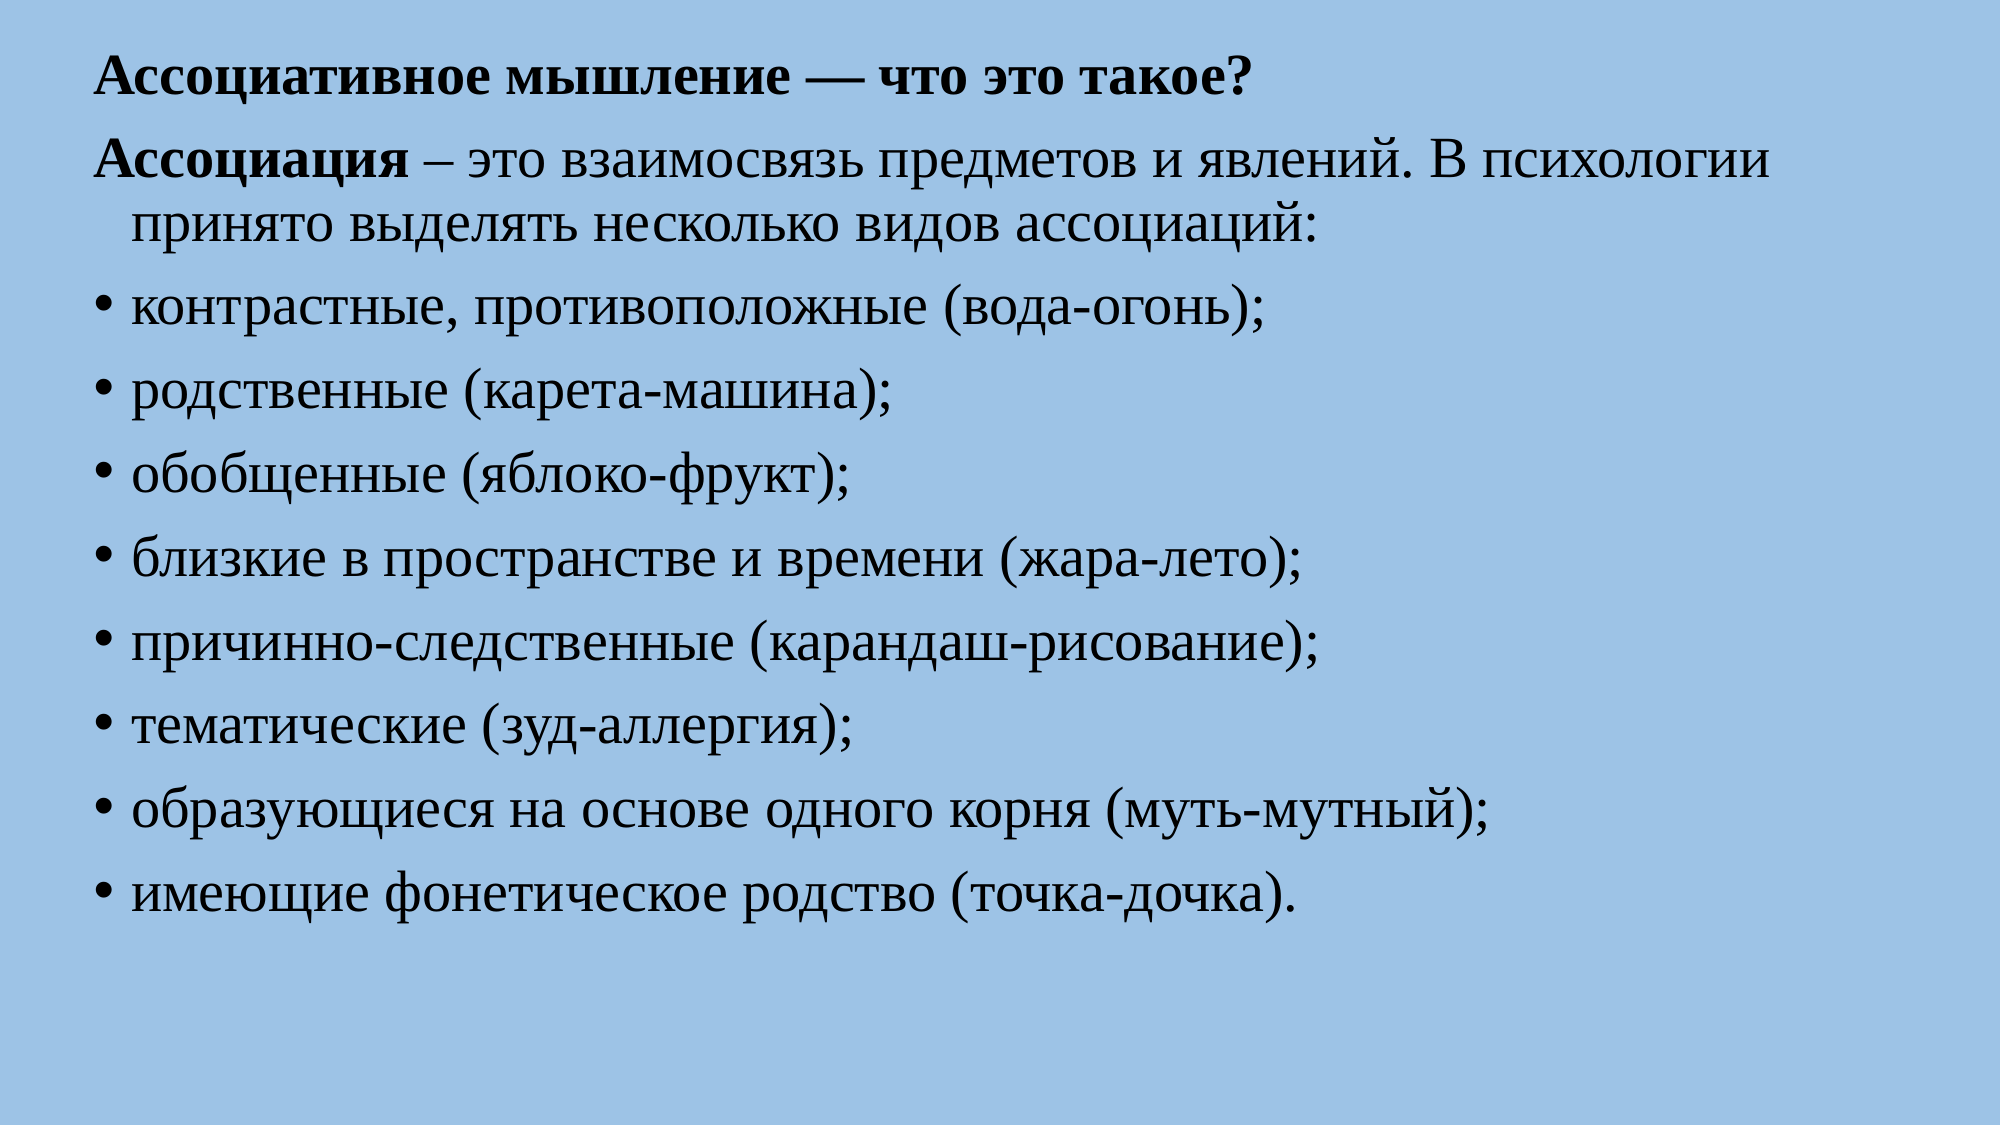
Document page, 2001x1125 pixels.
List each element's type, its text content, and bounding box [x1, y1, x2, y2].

list Ассоциативное мышление — что это такое? Ассоциация – это взаимосвязь предметов и явлений. В психологии принято выделять несколько видов ассоциаций: контрастные, противоположные (вода-огонь); родственные (карета-машина); обобщенные (яблоко-фрукт); близкие в пространстве и времени (жара-лето); причинно-следственные (карандаш-рисование); тематические (зуд-аллергия); образующиеся на основе одного корня (муть-мутный); имеющие фонетическое родство (точка-дочка). [78, 36, 1879, 751]
